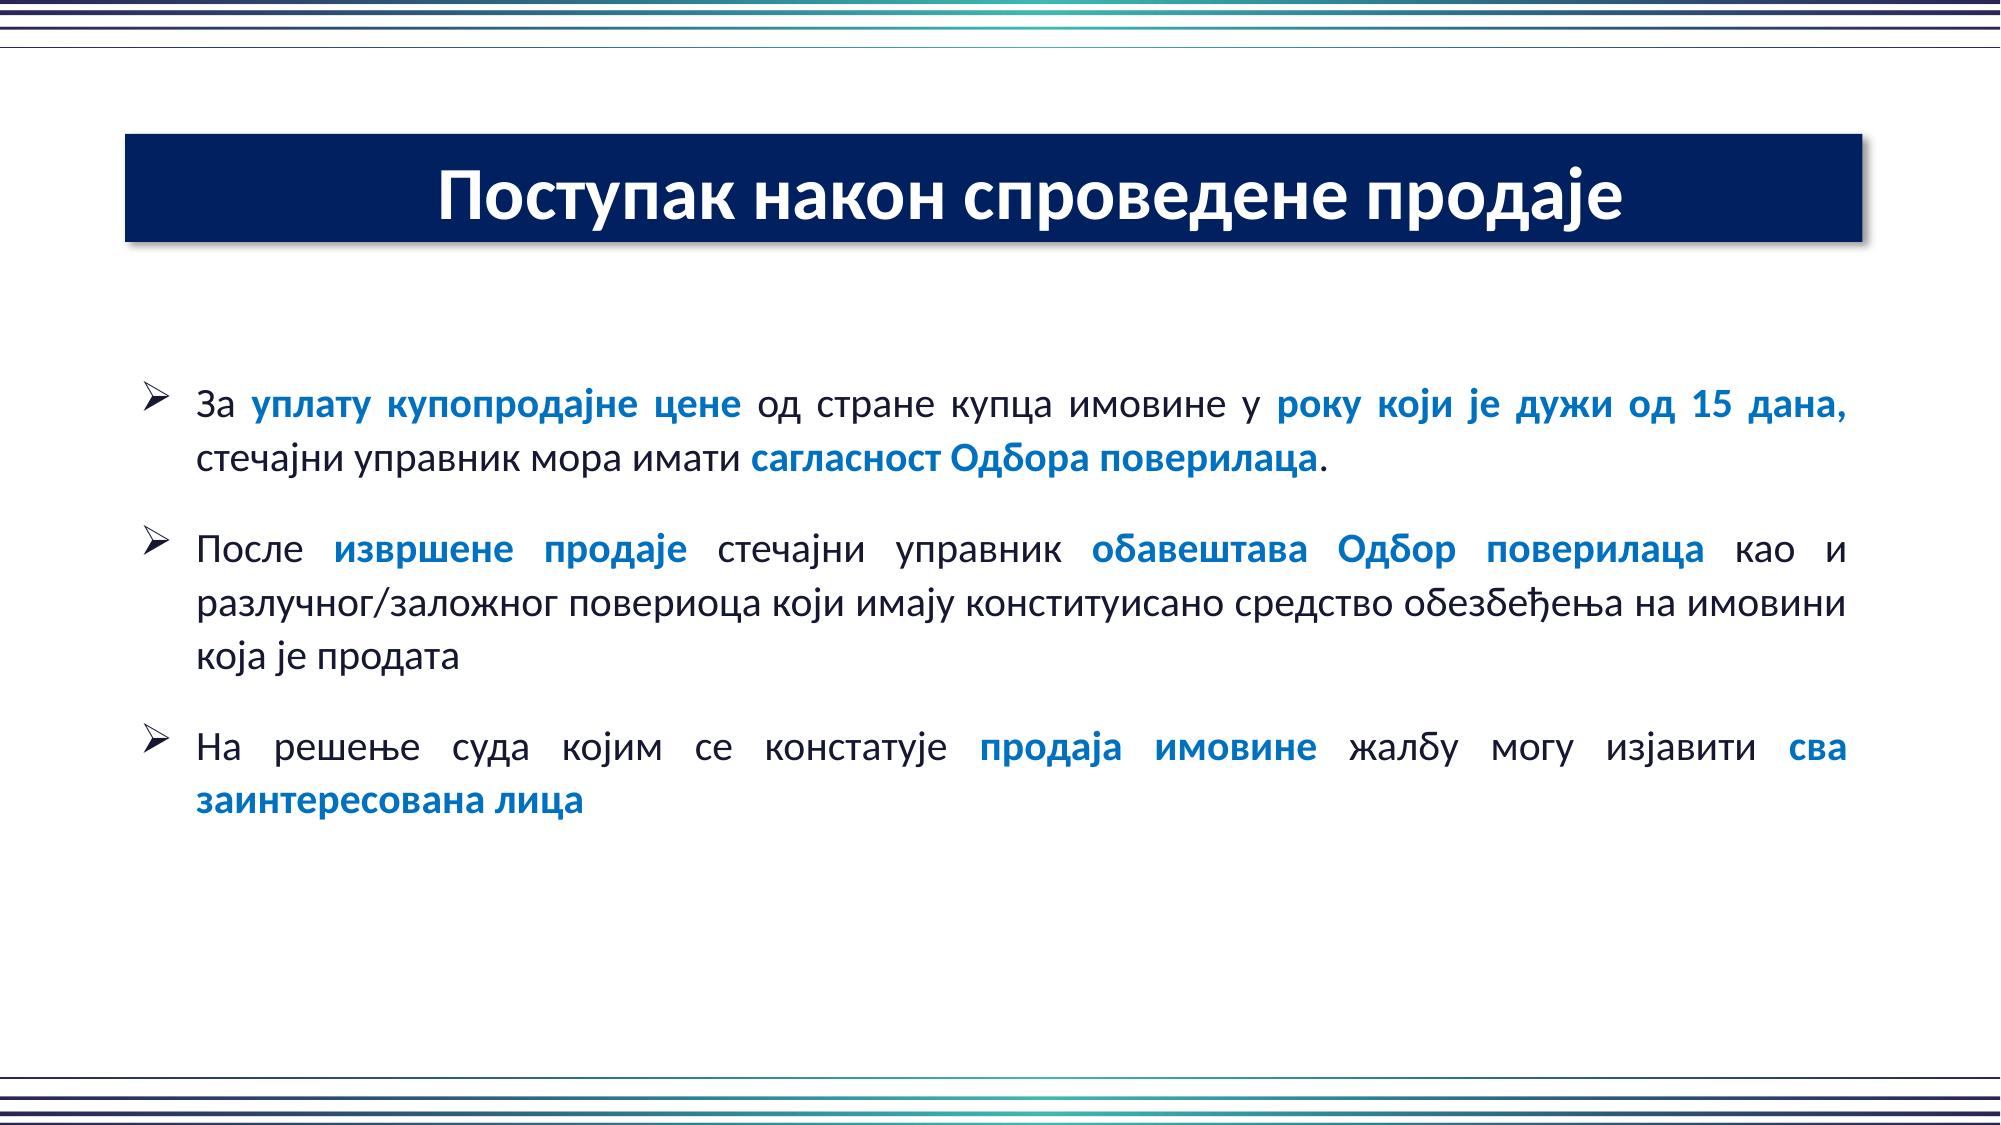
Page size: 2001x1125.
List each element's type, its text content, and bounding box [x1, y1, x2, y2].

list Поступак након спроведене продаје [125, 133, 1863, 242]
list За уплату купопродајне цене од стране купца имовине у року који је дужи од 15 дана, стечајни управник мора имати сагласност Одбора поверилаца. После извршене продаје стечајни управник обавештава Одбор поверилаца као и разлучног/заложног повериоца који имају конституисано средство обезбеђења на имовини која је продата На решење суда којим се констатује продаја имовине жалбу могу изјавити сва заинтересована лица [125, 272, 1863, 1069]
picture [0, 1077, 2001, 1125]
picture [0, 0, 2001, 48]
